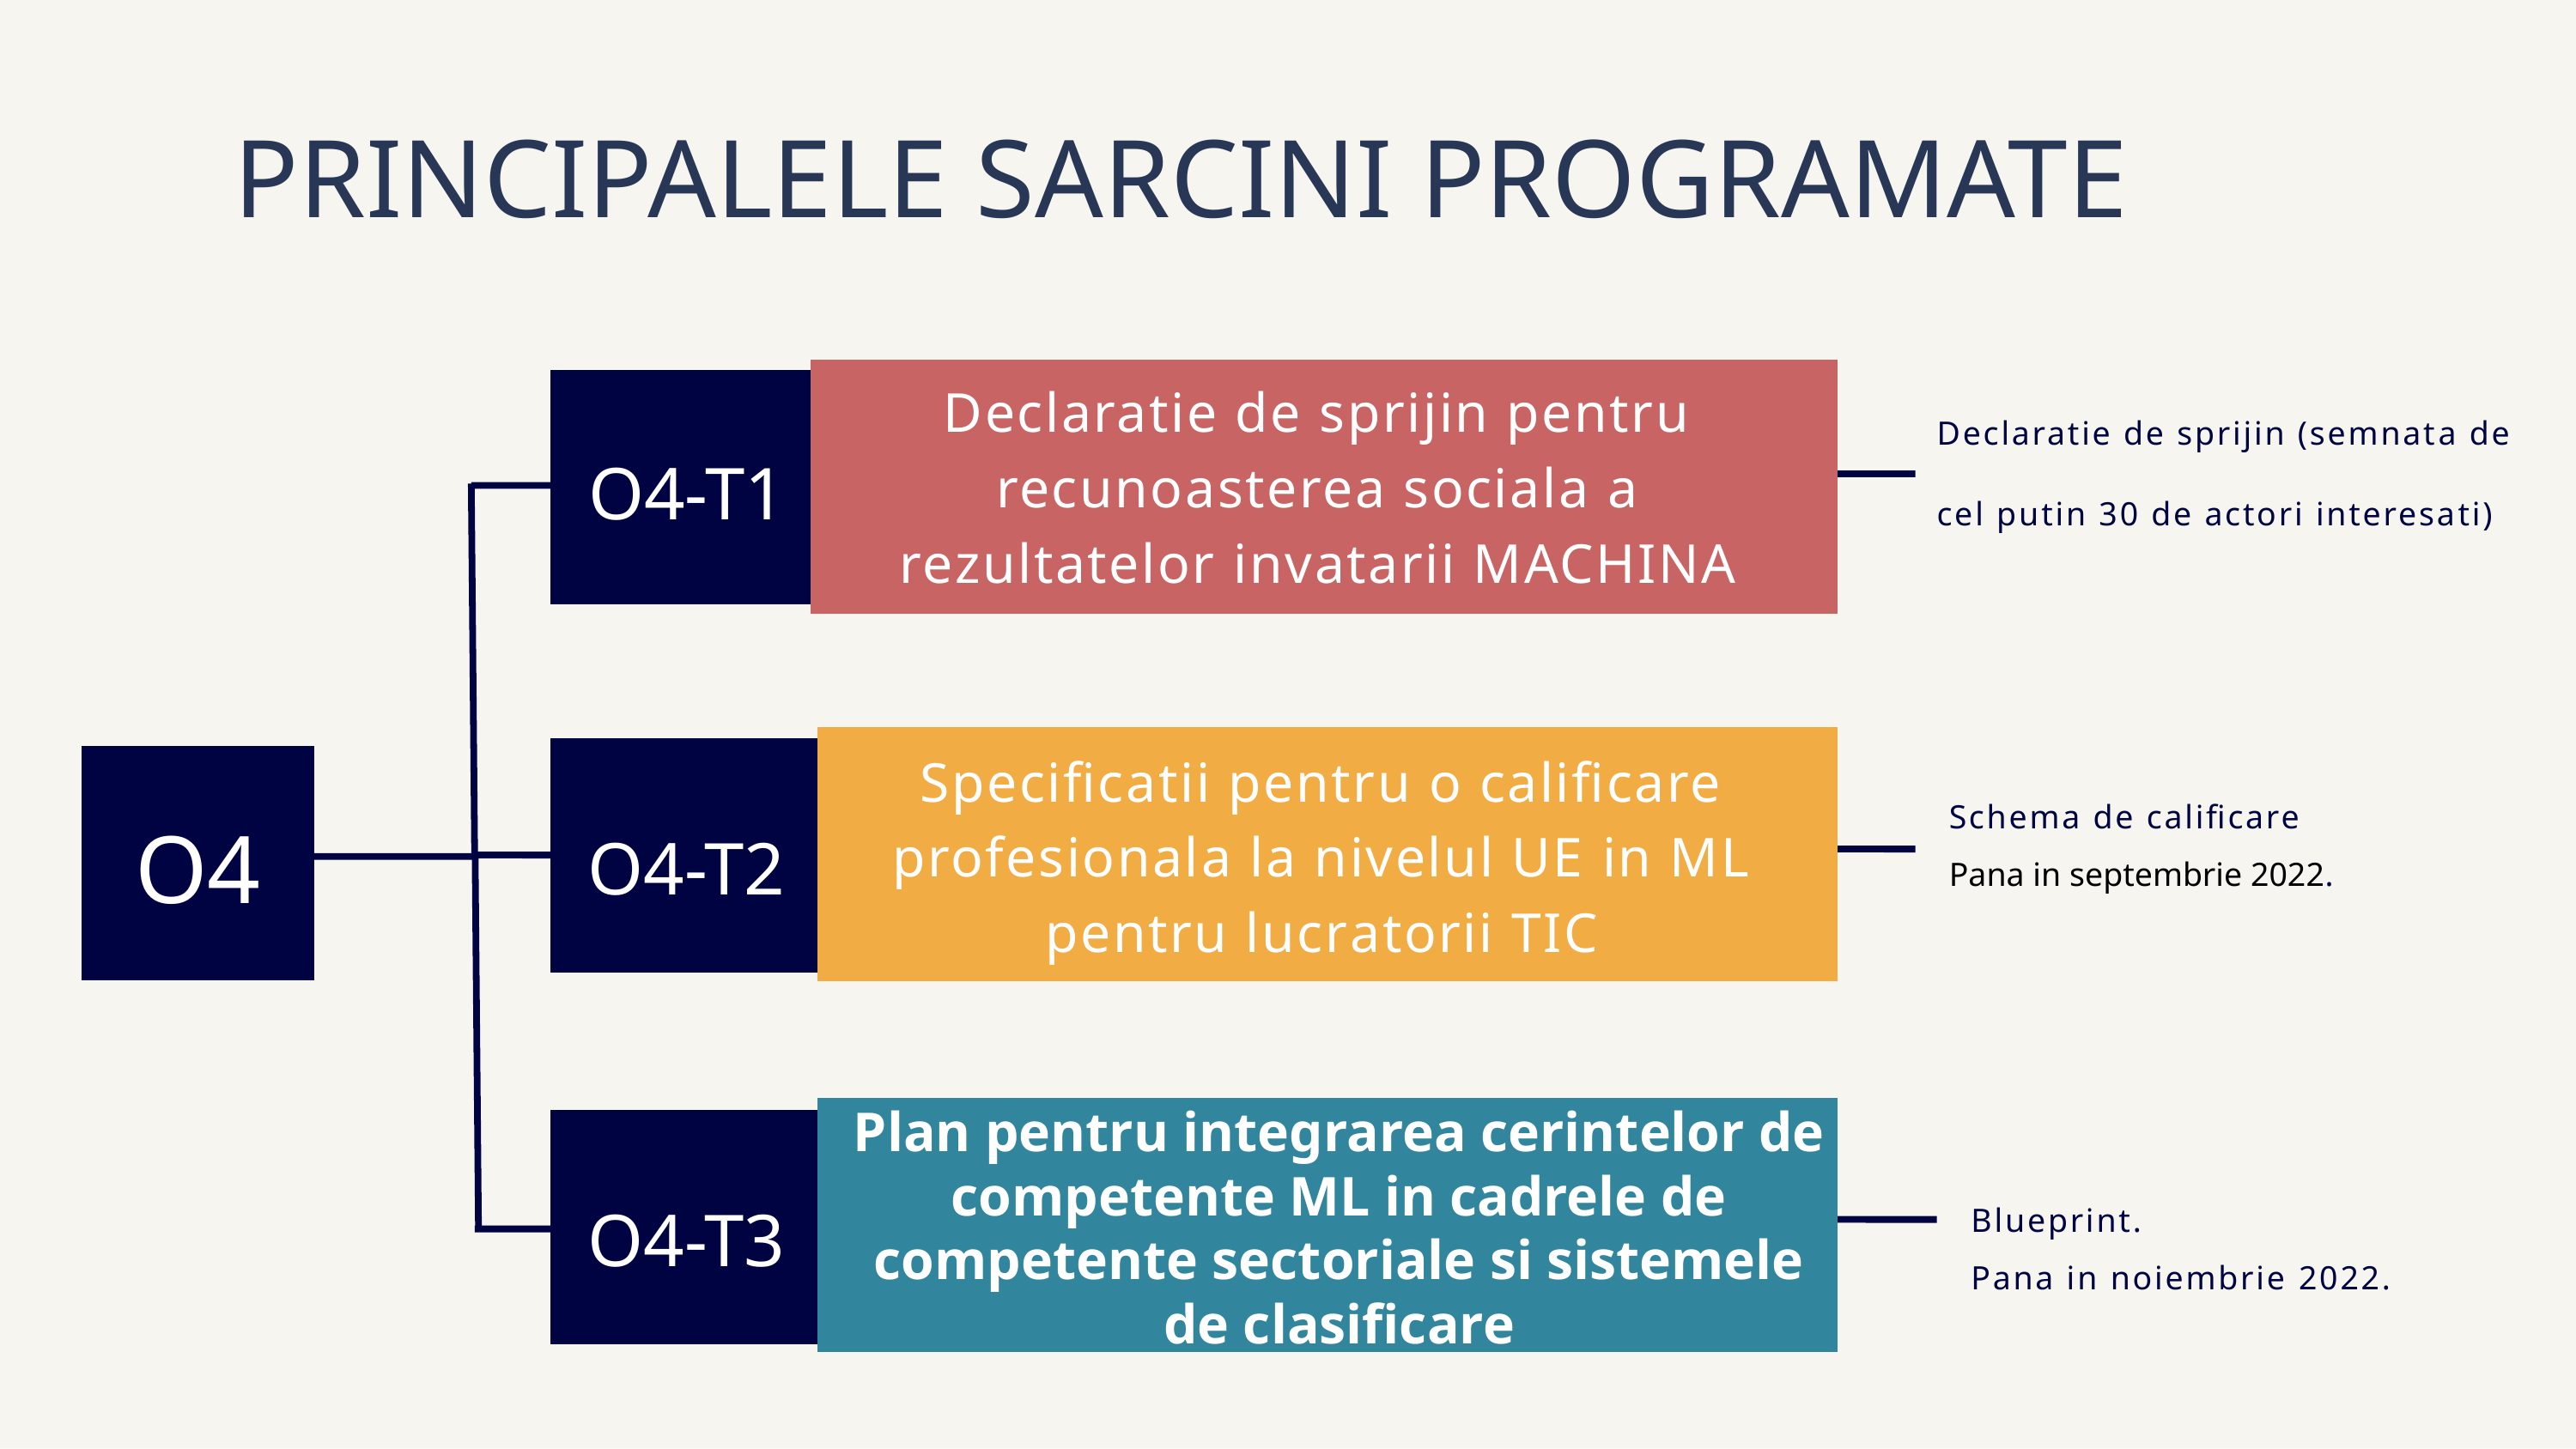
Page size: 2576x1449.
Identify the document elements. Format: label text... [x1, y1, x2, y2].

text_box Blueprint. Pana in noiembrie 2022. [1971, 1180, 2576, 1355]
text_box Schema de calificare Pana in septembrie 2022. [1948, 776, 2576, 951]
text_box Declaratie de sprijin (semnata de cel putin 30 de actori interesati) [1936, 372, 2564, 532]
text_box PRINCIPALELE SARCINI PROGRAMATE [234, 88, 2432, 239]
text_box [550, 369, 811, 604]
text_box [810, 360, 1838, 614]
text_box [81, 745, 315, 981]
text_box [550, 738, 812, 973]
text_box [817, 1098, 1838, 1352]
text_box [817, 727, 1838, 981]
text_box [550, 1109, 812, 1345]
